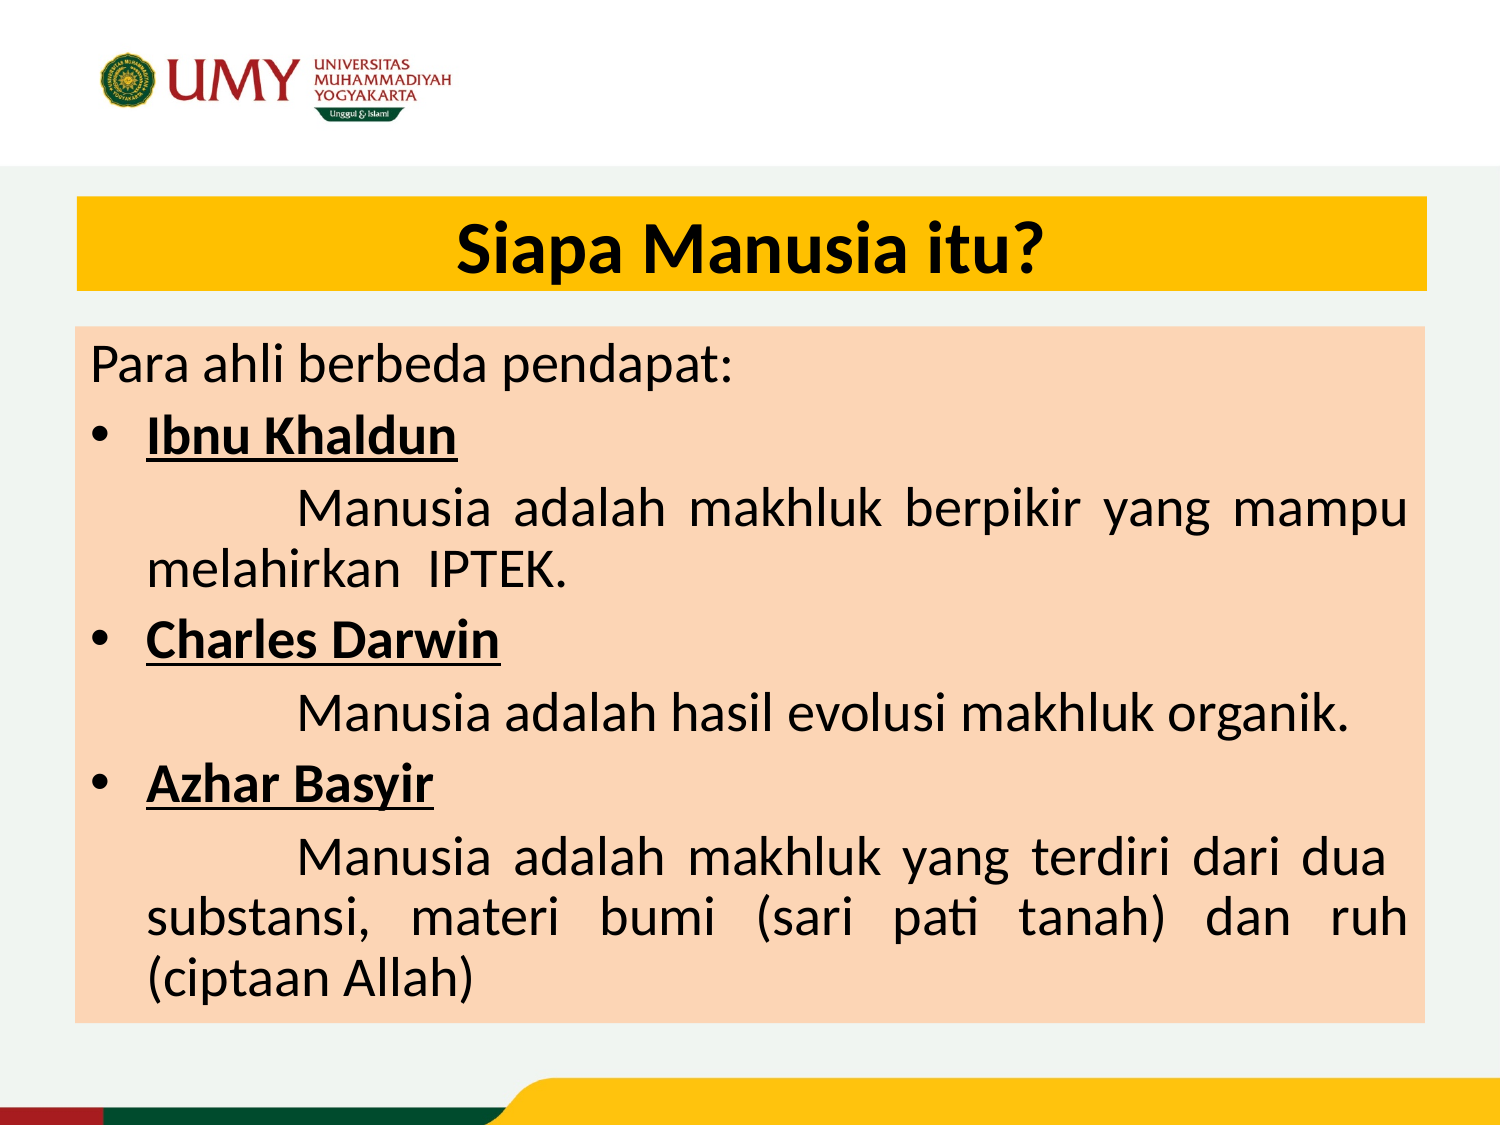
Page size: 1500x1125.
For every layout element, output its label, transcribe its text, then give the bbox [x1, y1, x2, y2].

list Para ahli berbeda pendapat: Ibnu Khaldun Manusia adalah makhluk berpikir yang mampu melahirkan IPTEK. Charles Darwin Manusia adalah hasil evolusi makhluk organik. Azhar Basyir Manusia adalah makhluk yang terdiri dari dua substansi, materi bumi (sari pati tanah) dan ruh (ciptaan Allah) [75, 326, 1425, 1024]
picture [0, 0, 1500, 1125]
title Siapa Manusia itu? [76, 196, 1427, 291]
